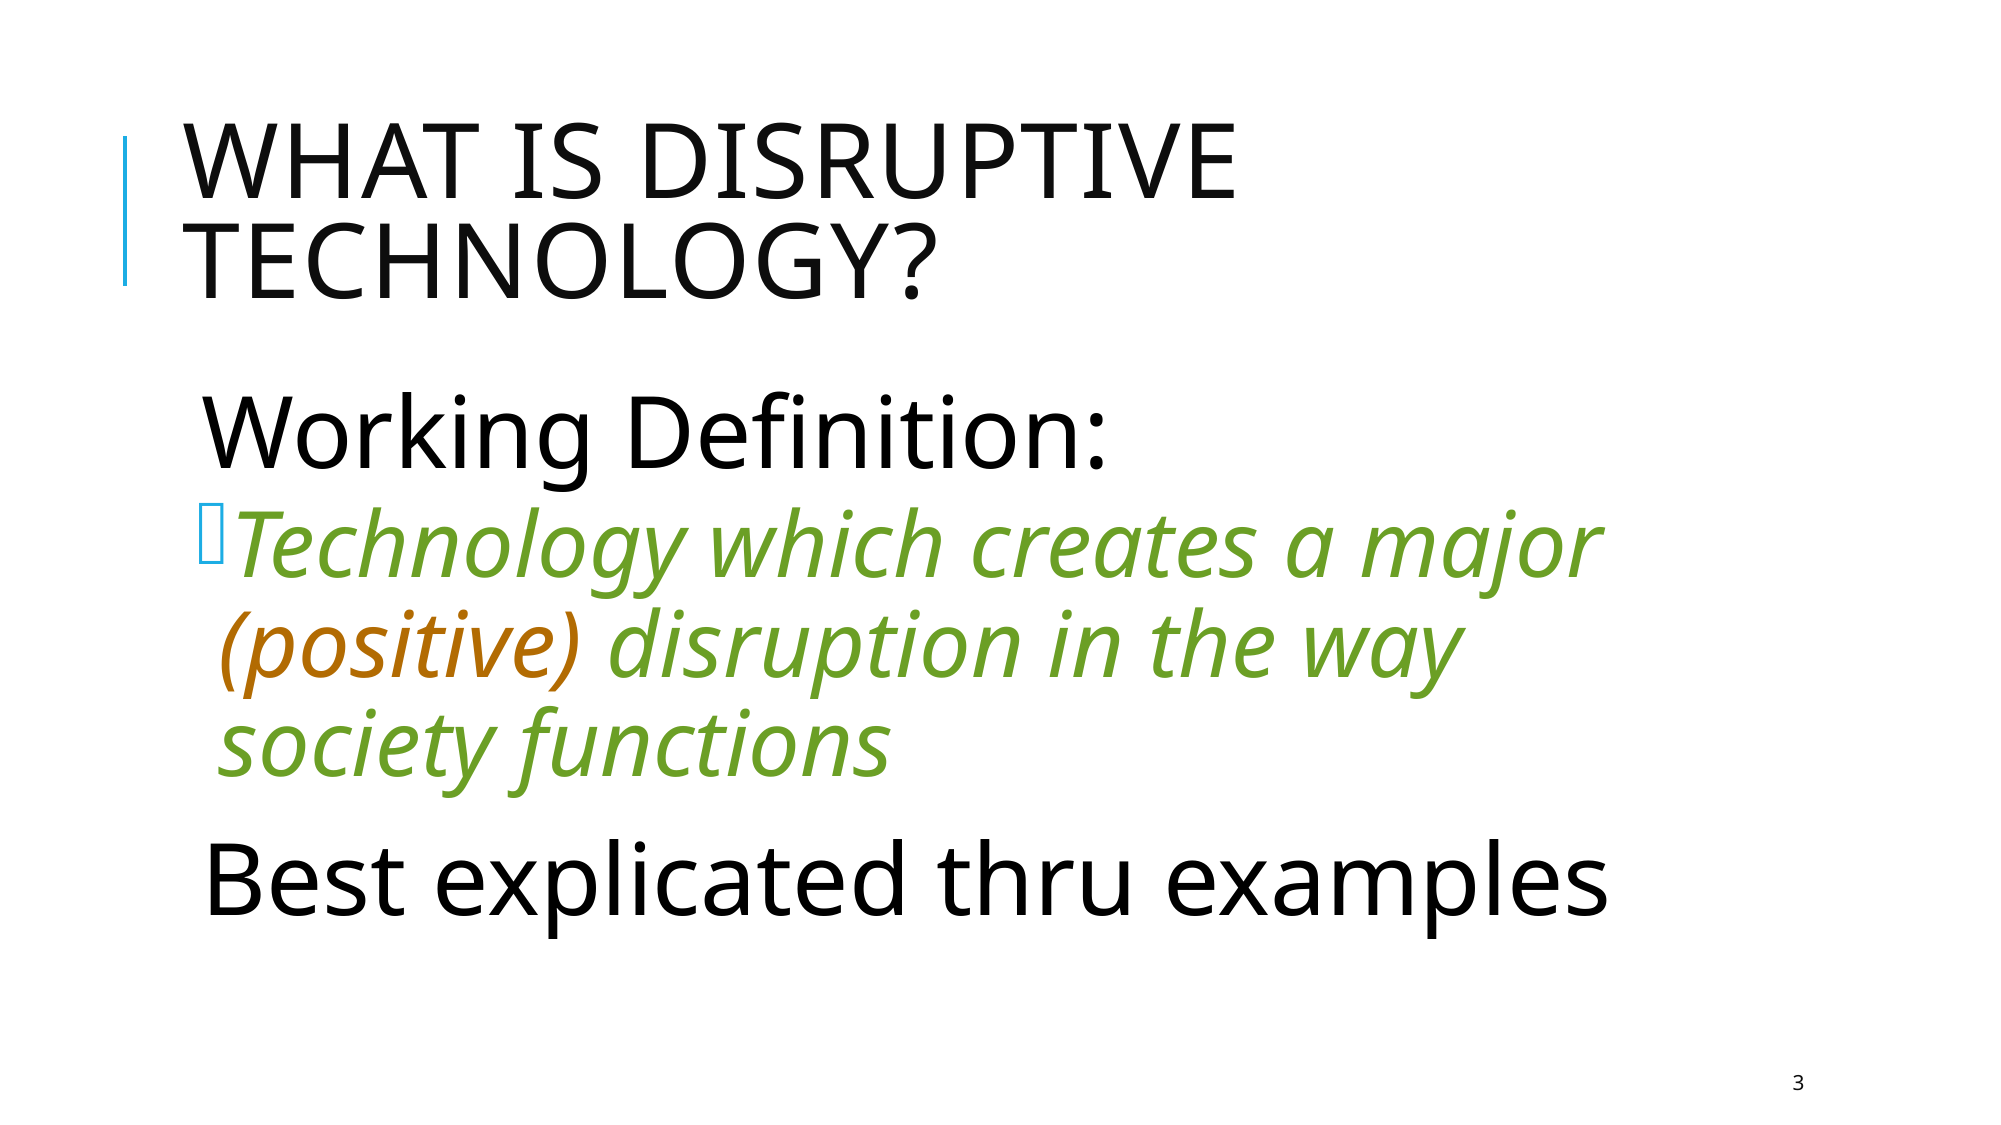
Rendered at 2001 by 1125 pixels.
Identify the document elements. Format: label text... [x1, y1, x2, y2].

slide_number 3 [1777, 1061, 1938, 1107]
title What is disruptive technology? [168, 96, 1763, 342]
list Working Definition: Technology which creates a major (positive) disruption in the way society functions Best explicated thru examples [168, 375, 1763, 1035]
